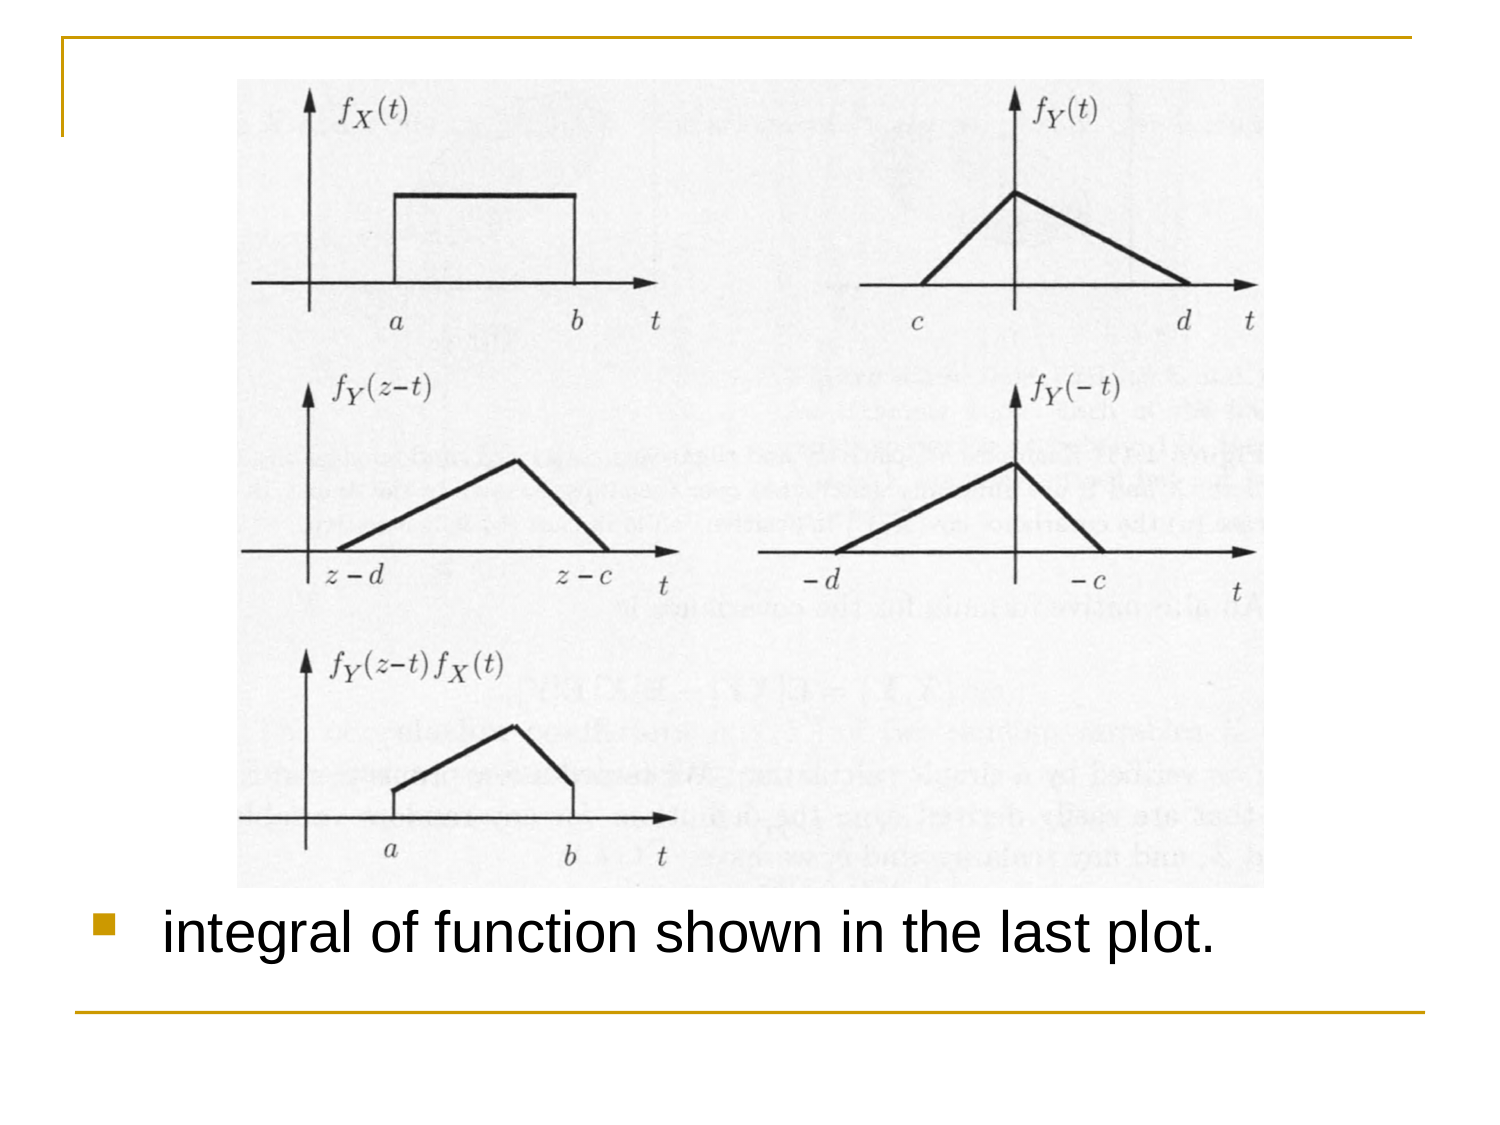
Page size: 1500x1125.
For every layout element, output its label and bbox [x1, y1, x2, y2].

picture [237, 79, 1264, 888]
